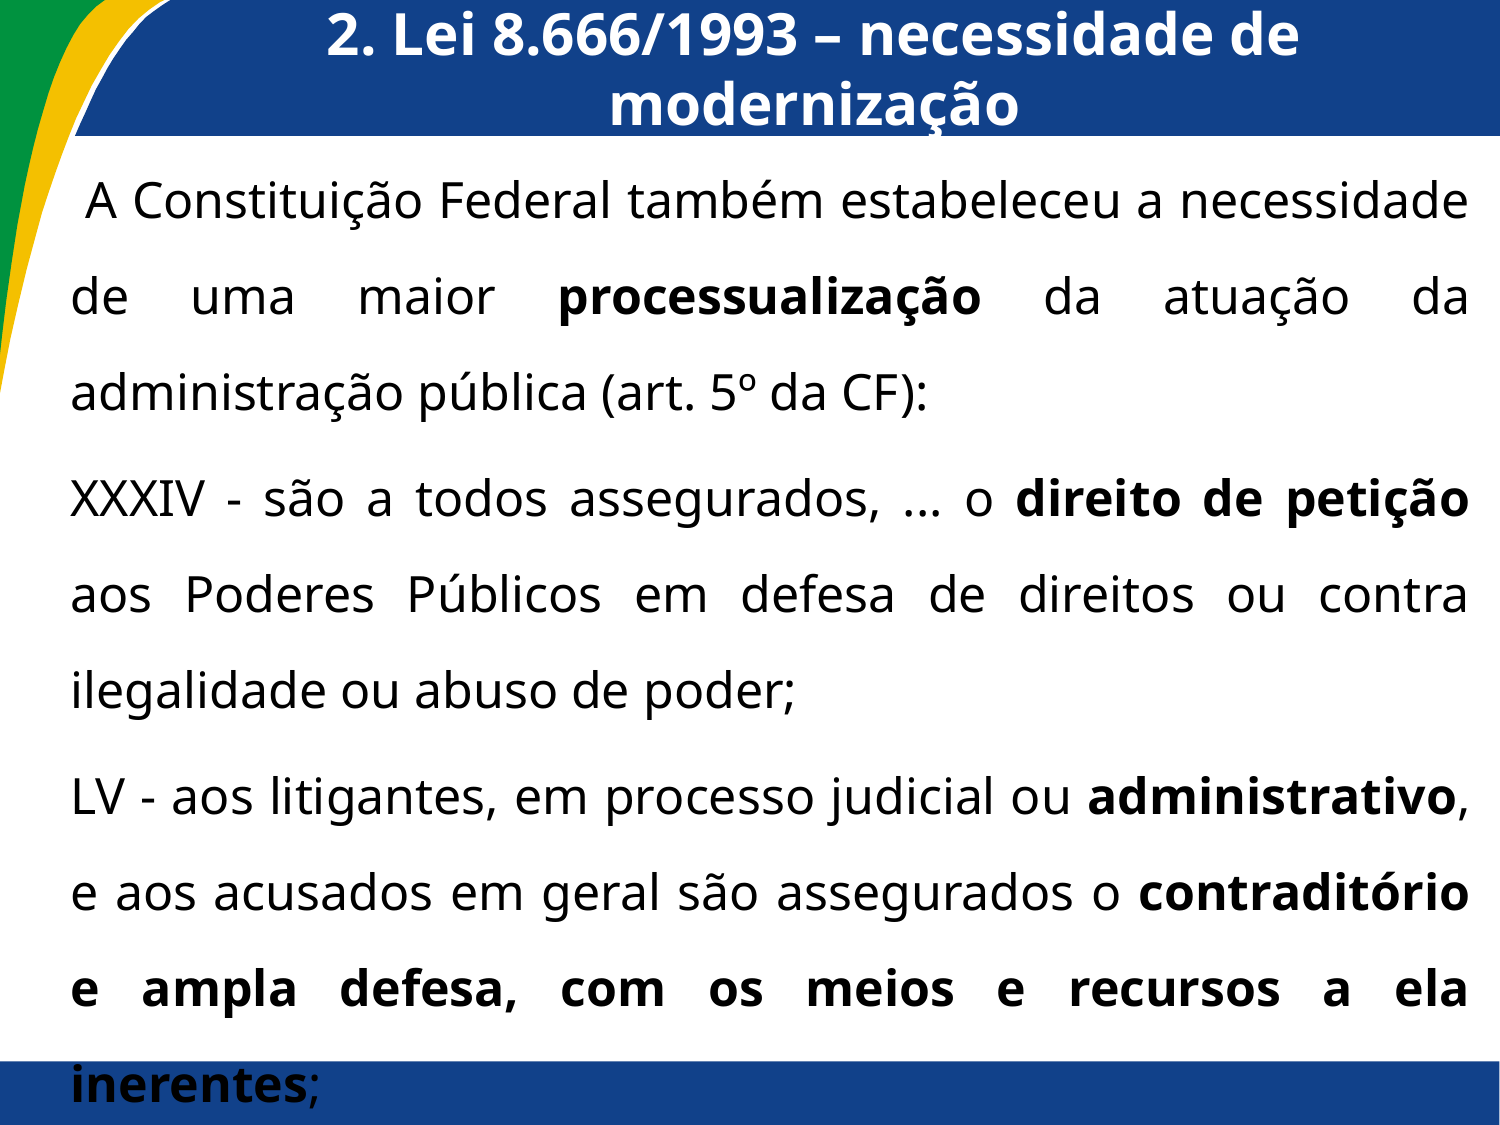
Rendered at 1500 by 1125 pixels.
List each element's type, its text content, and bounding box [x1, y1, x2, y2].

title 2. Lei 8.666/1993 – necessidade de modernização [182, 0, 1446, 125]
list A Constituição Federal também estabeleceu a necessidade de uma maior processualização da atuação da administração pública (art. 5º da CF): XXXIV - são a todos assegurados, ... o direito de petição aos Poderes Públicos em defesa de direitos ou contra ilegalidade ou abuso de poder; LV - aos litigantes, em processo judicial ou administrativo, e aos acusados em geral são assegurados o contraditório e ampla defesa, com os meios e recursos a ela inerentes; [70, 125, 1471, 1036]
